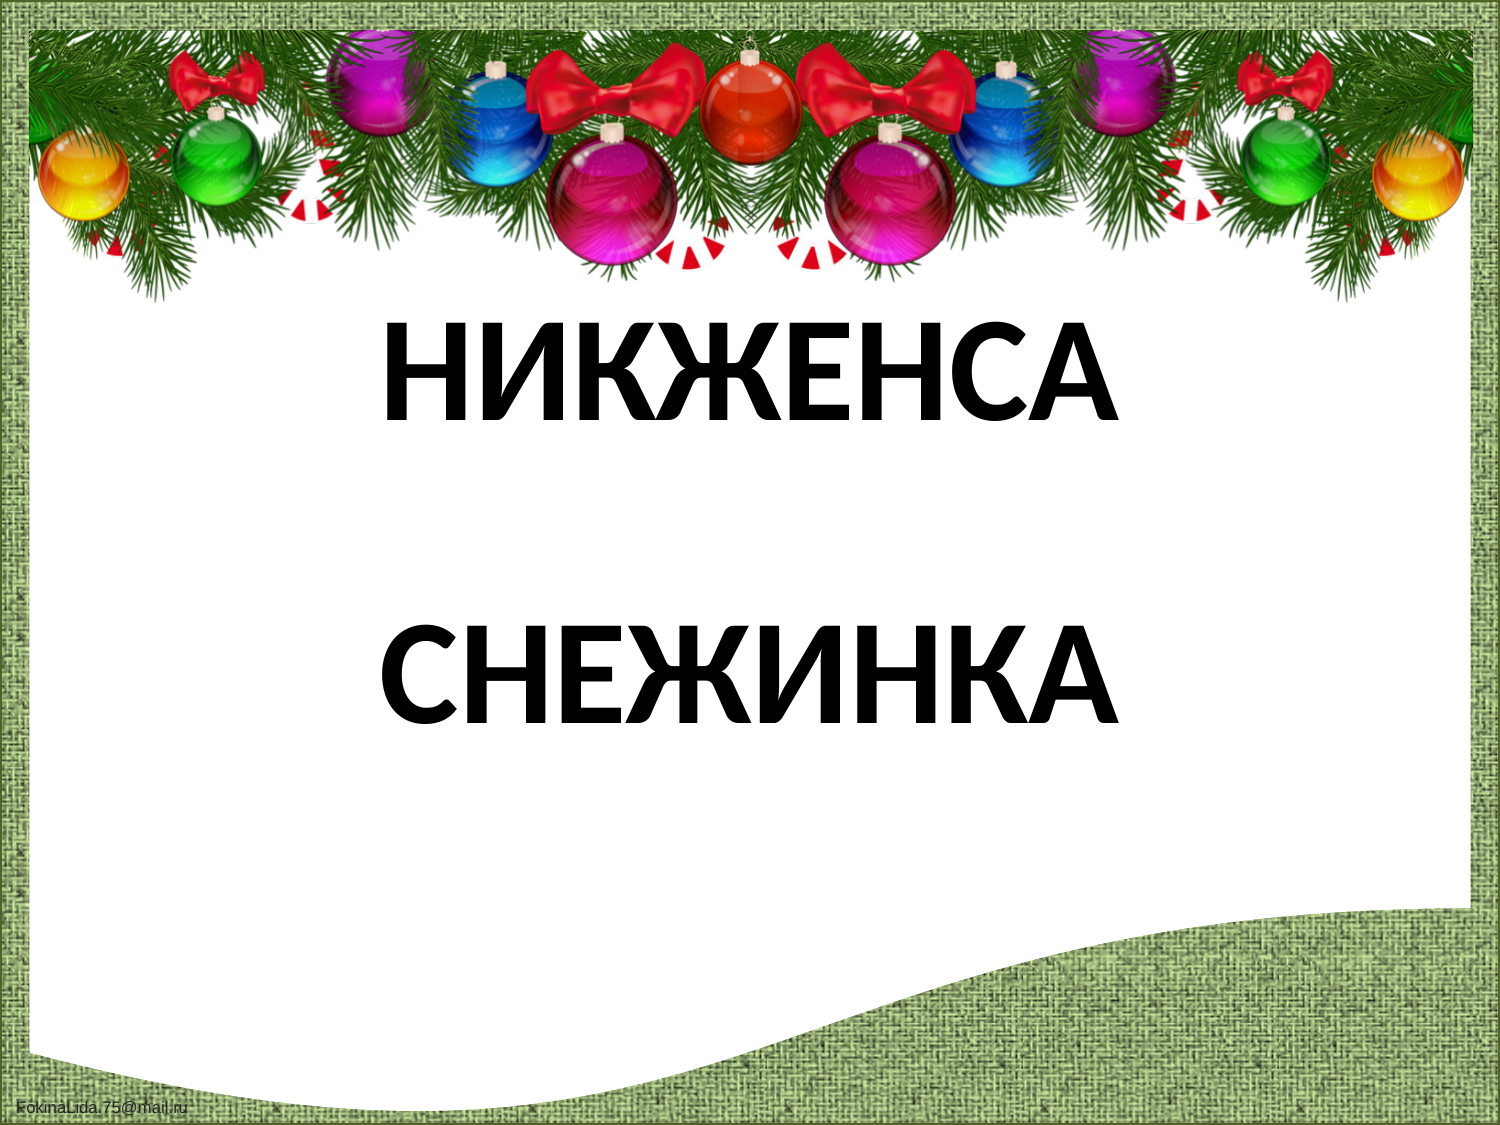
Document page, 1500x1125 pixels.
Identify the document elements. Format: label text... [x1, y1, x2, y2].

list НИКЖЕНСА СНЕЖИНКА [74, 262, 1426, 1006]
picture [29, 30, 1473, 303]
